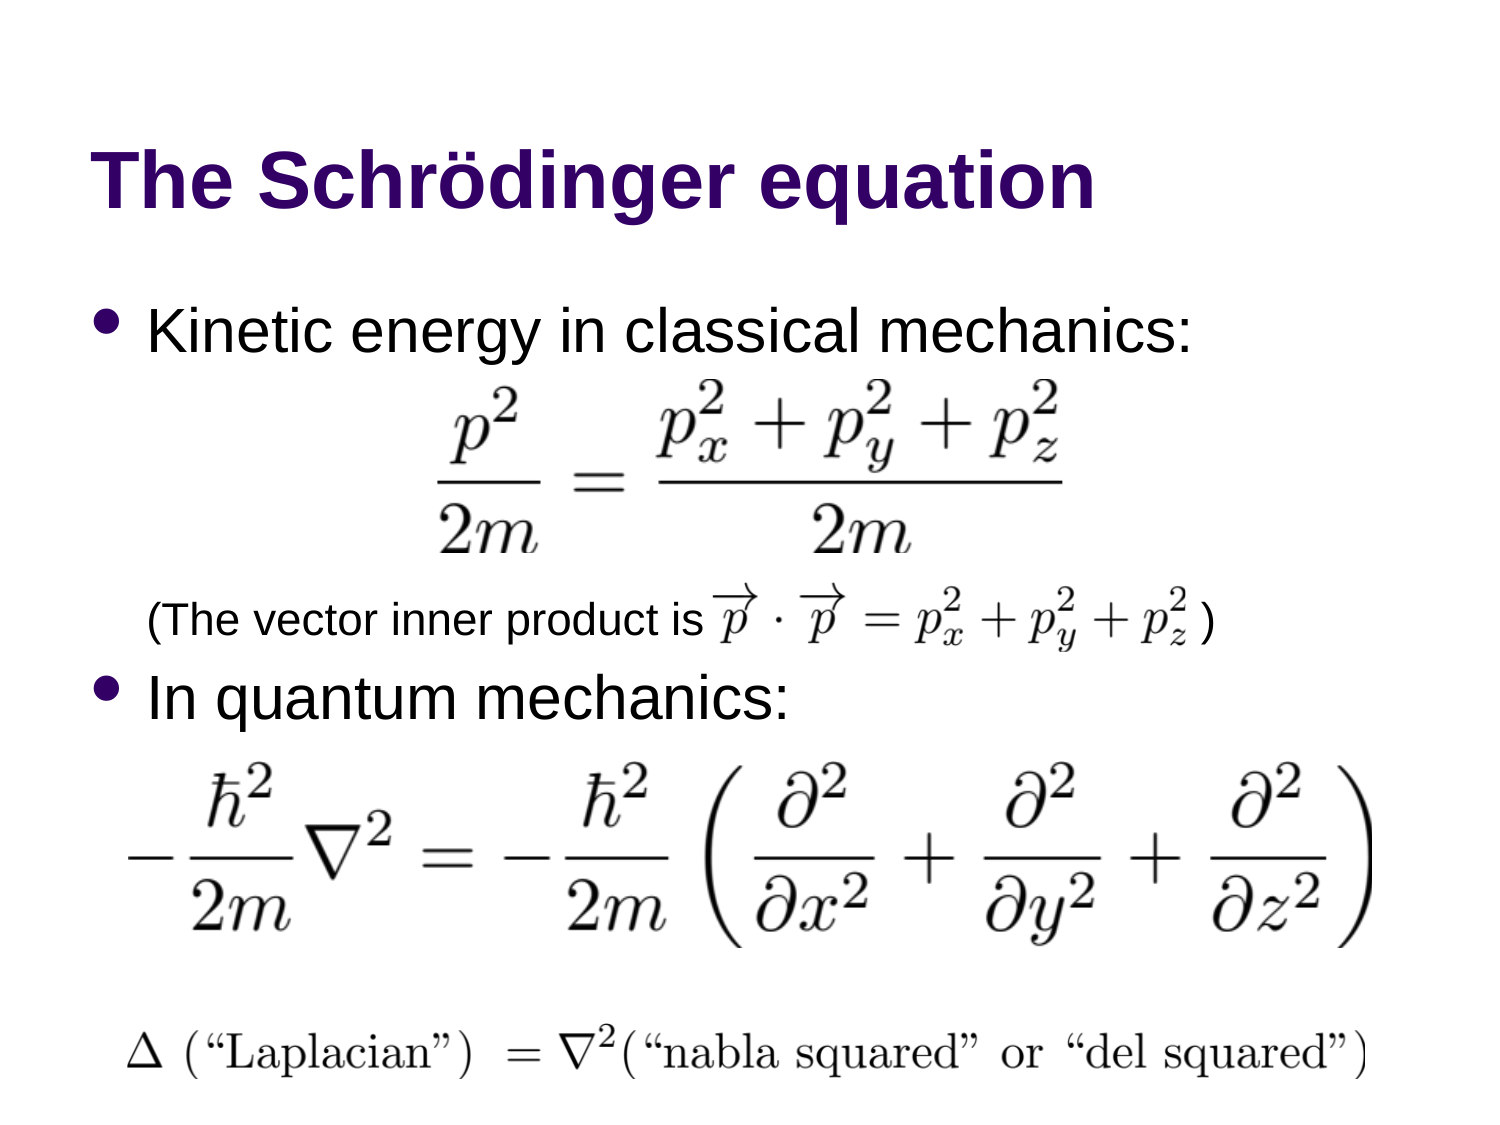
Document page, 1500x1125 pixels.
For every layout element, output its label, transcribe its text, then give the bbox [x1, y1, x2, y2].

picture [127, 761, 1373, 948]
picture [712, 582, 1186, 652]
title The Schrödinger equation [75, 20, 1425, 233]
picture [437, 379, 1063, 553]
list Kinetic energy in classical mechanics: (The vector inner product is ) In quantum mechanics: [75, 282, 1425, 1050]
picture [127, 1023, 1366, 1080]
